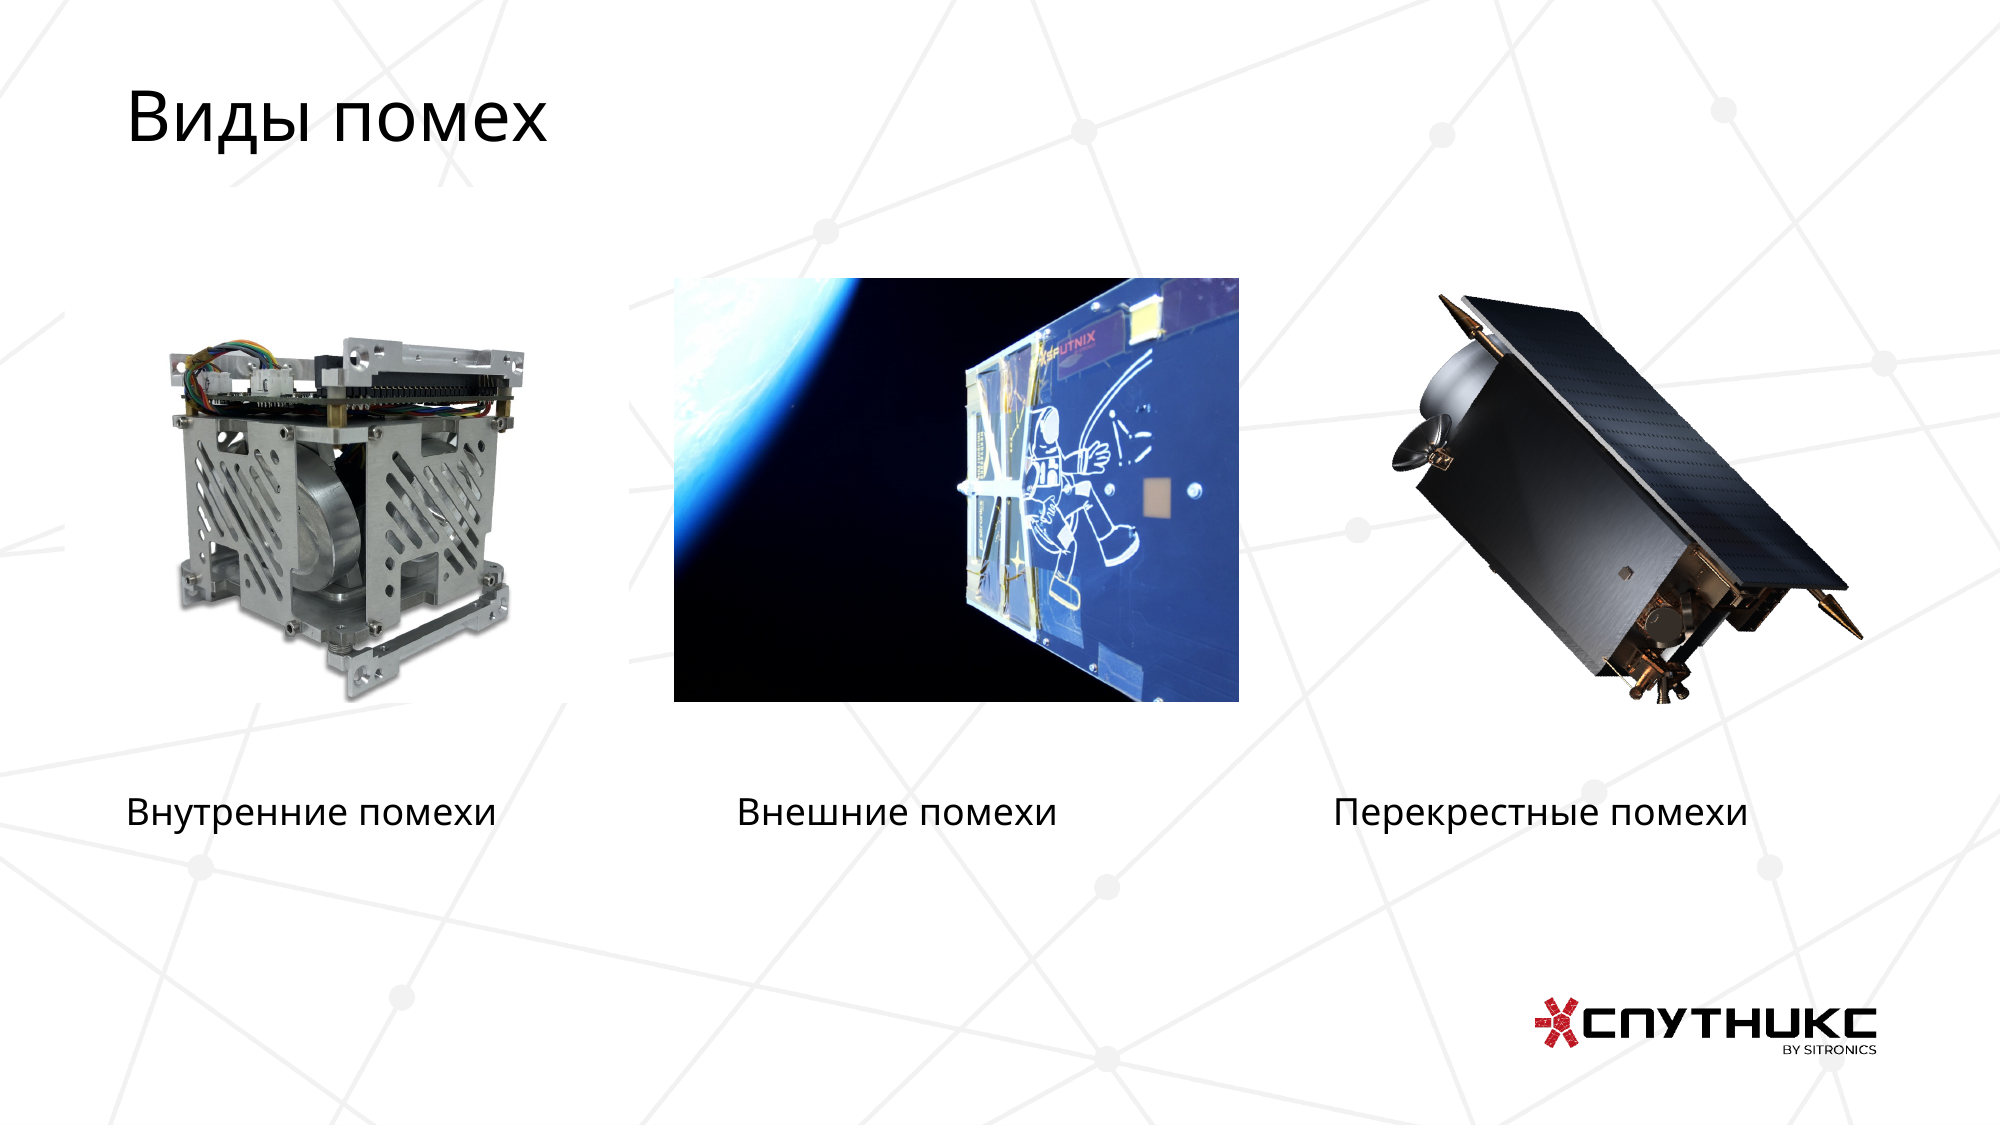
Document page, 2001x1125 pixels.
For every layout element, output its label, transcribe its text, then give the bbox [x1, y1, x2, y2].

picture [0, 0, 2000, 1125]
list Внешние помехи [721, 771, 1285, 837]
list Внутренние помехи [110, 771, 691, 837]
list Перекрестные помехи [1317, 771, 1879, 837]
title Виды помех [110, 73, 1836, 166]
